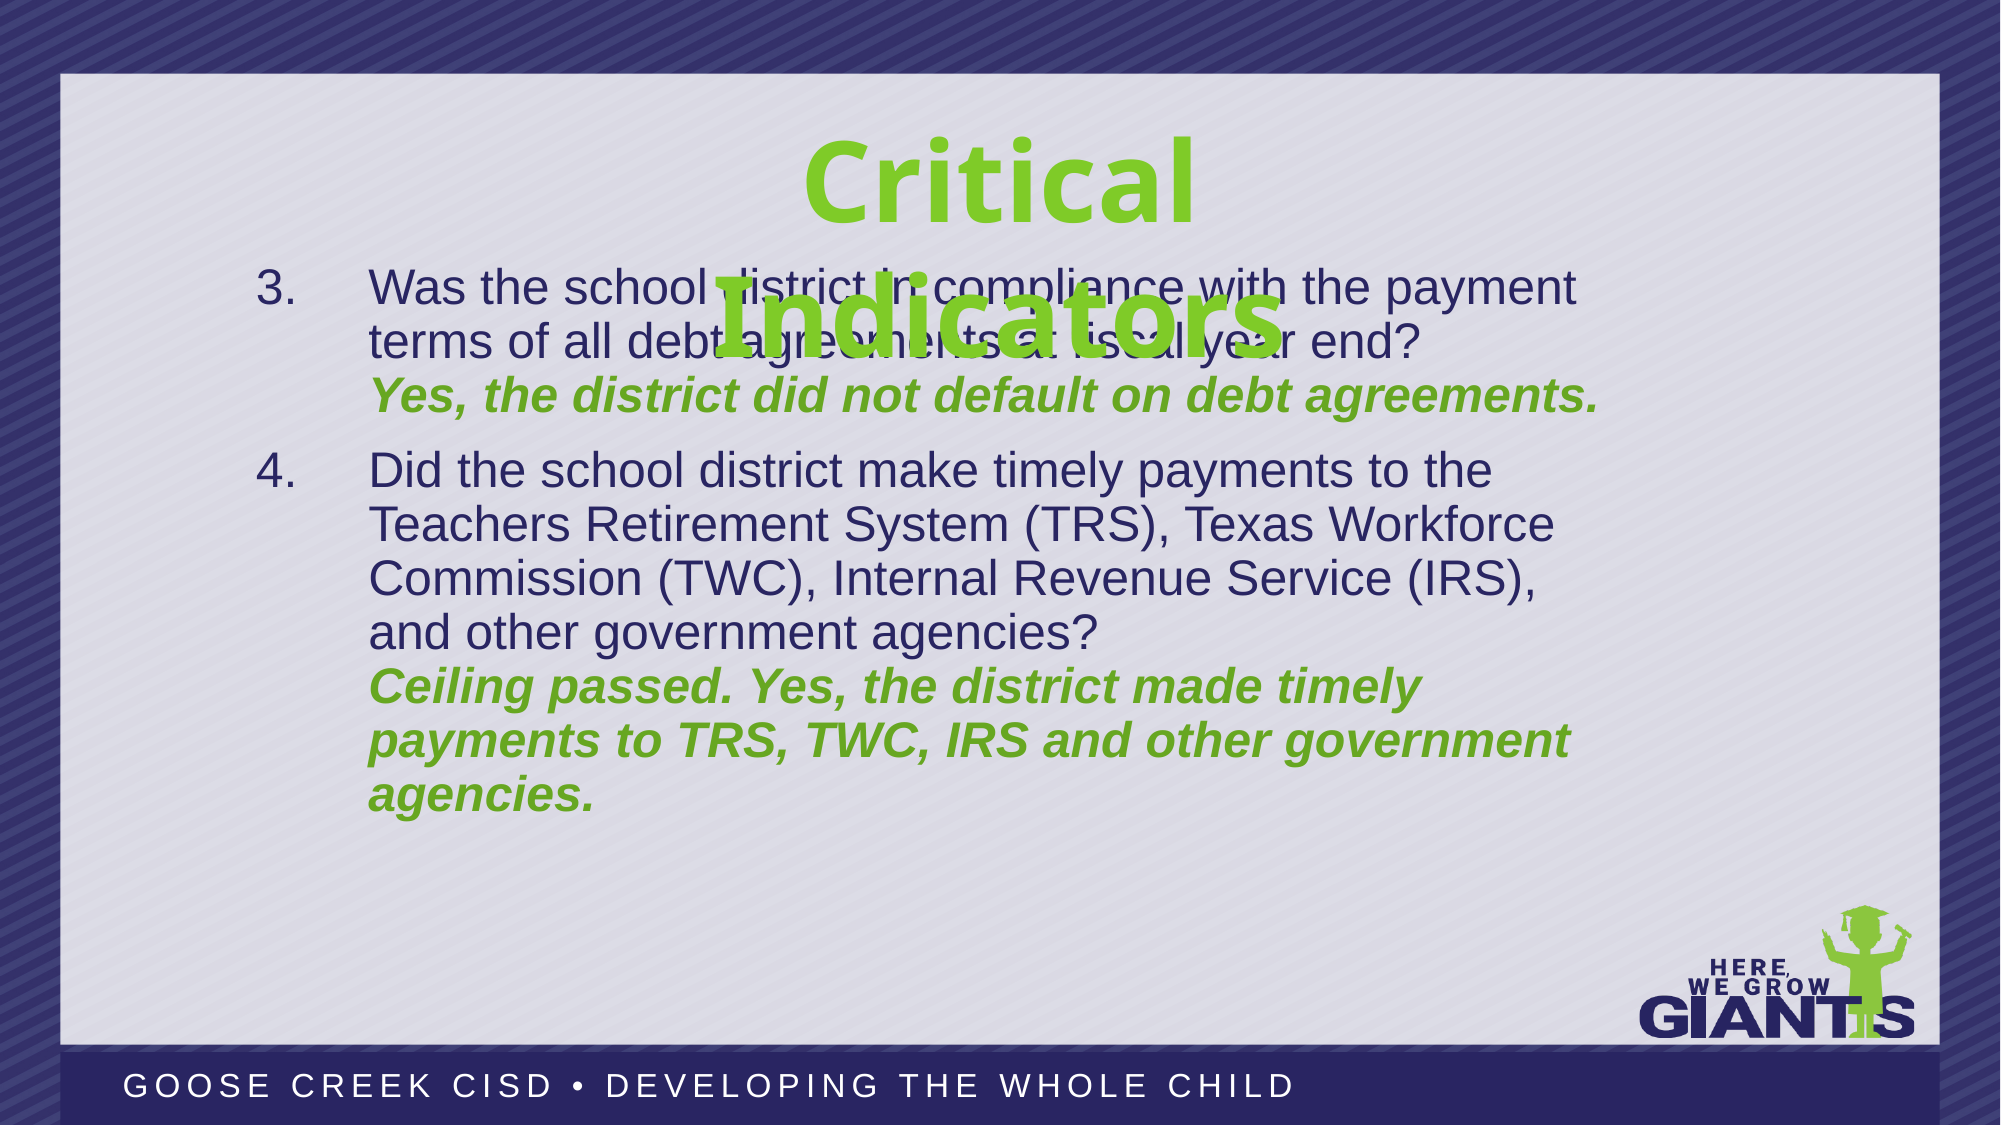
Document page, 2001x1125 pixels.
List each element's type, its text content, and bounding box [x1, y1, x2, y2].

list Was the school district in compliance with the payment terms of all debt agreements at fiscal year end? Yes, the district did not default on debt agreements. 4. Did the school district make timely payments to the Teachers Retirement System (TRS), Texas Workforce Commission (TWC), Internal Revenue Service (IRS), and other government agencies? Ceiling passed. Yes, the district made timely payments to TRS, TWC, IRS and other government agencies. [241, 253, 1647, 980]
text_box Critical Indicators [513, 102, 1486, 388]
picture [0, 0, 2001, 1125]
